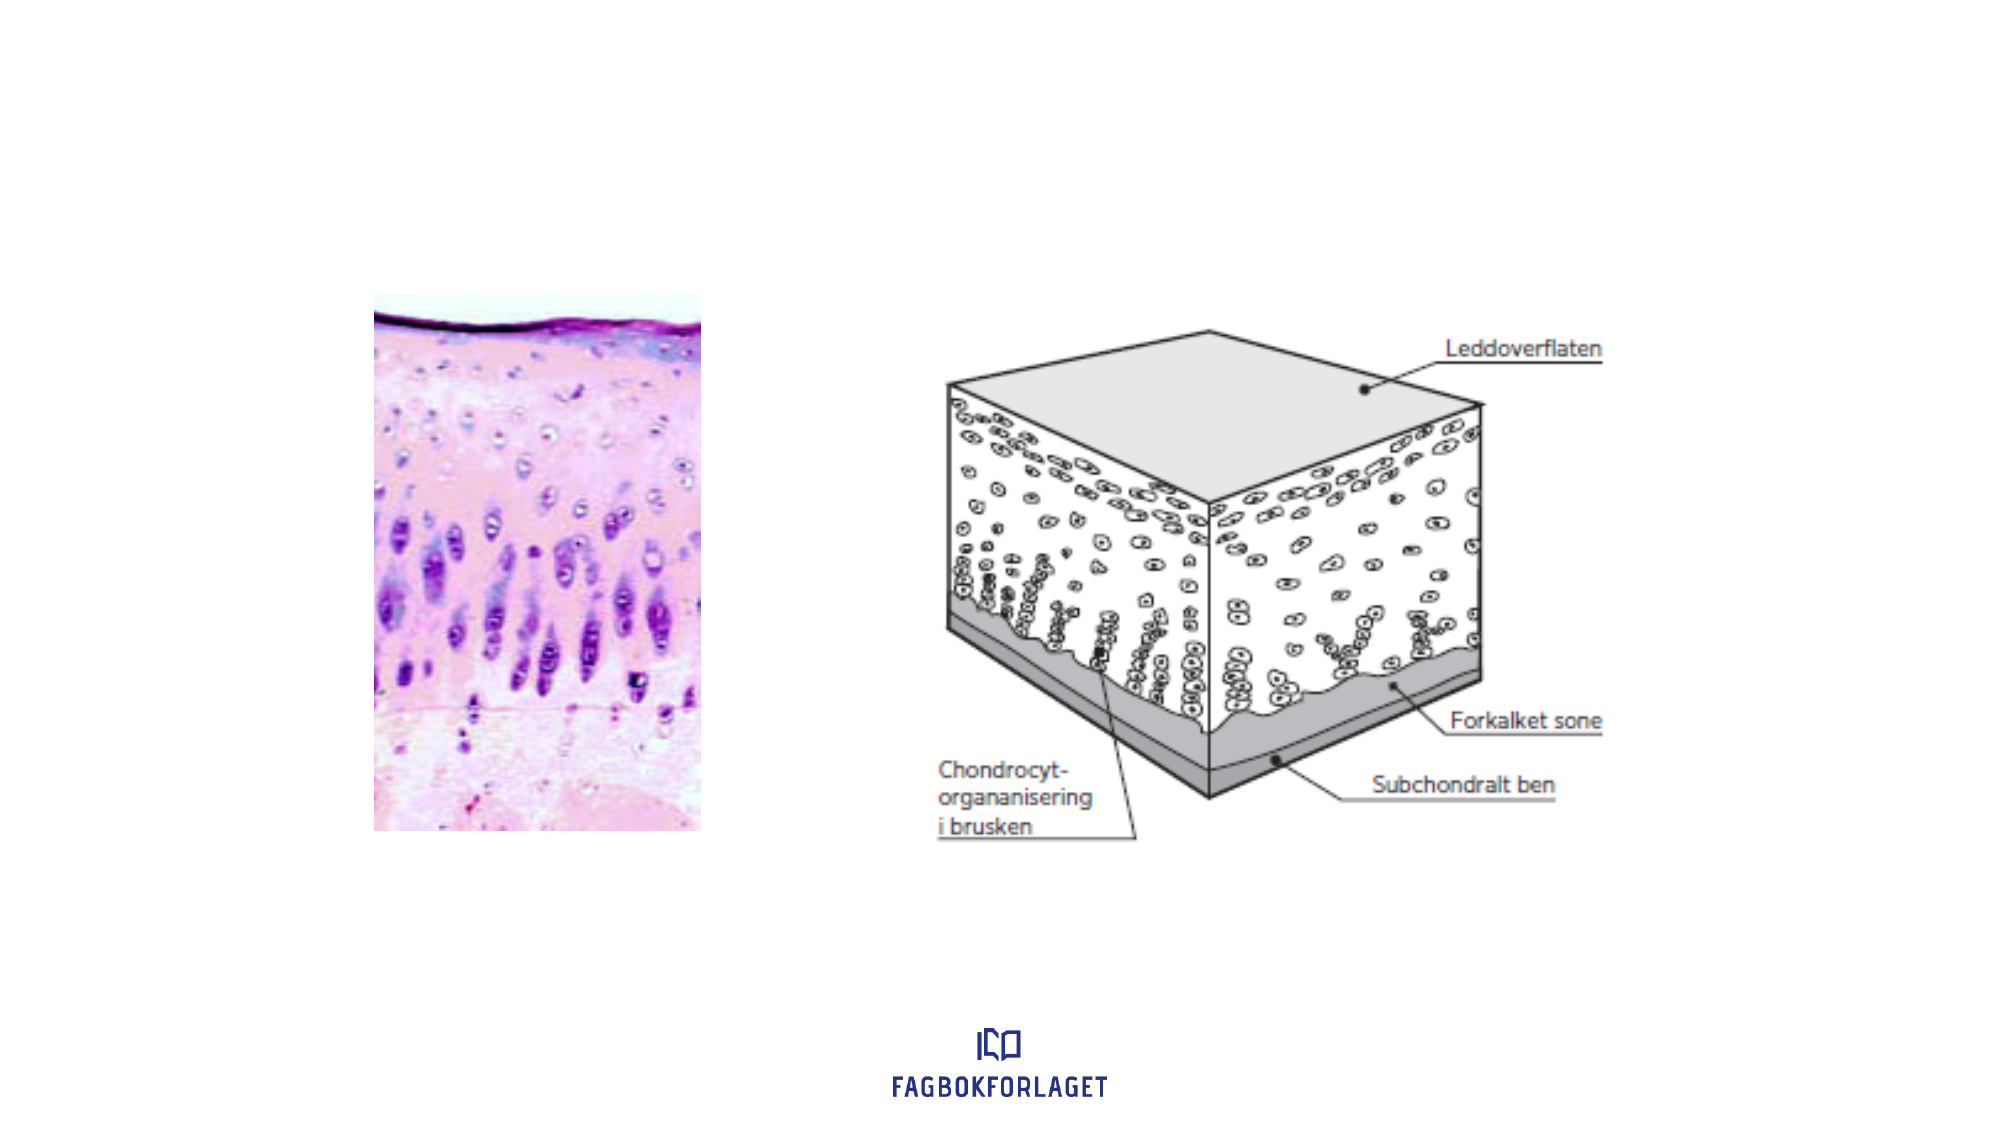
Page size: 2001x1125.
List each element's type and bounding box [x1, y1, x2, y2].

picture [893, 266, 1623, 859]
picture [893, 1028, 1107, 1097]
text_box [374, 293, 701, 832]
